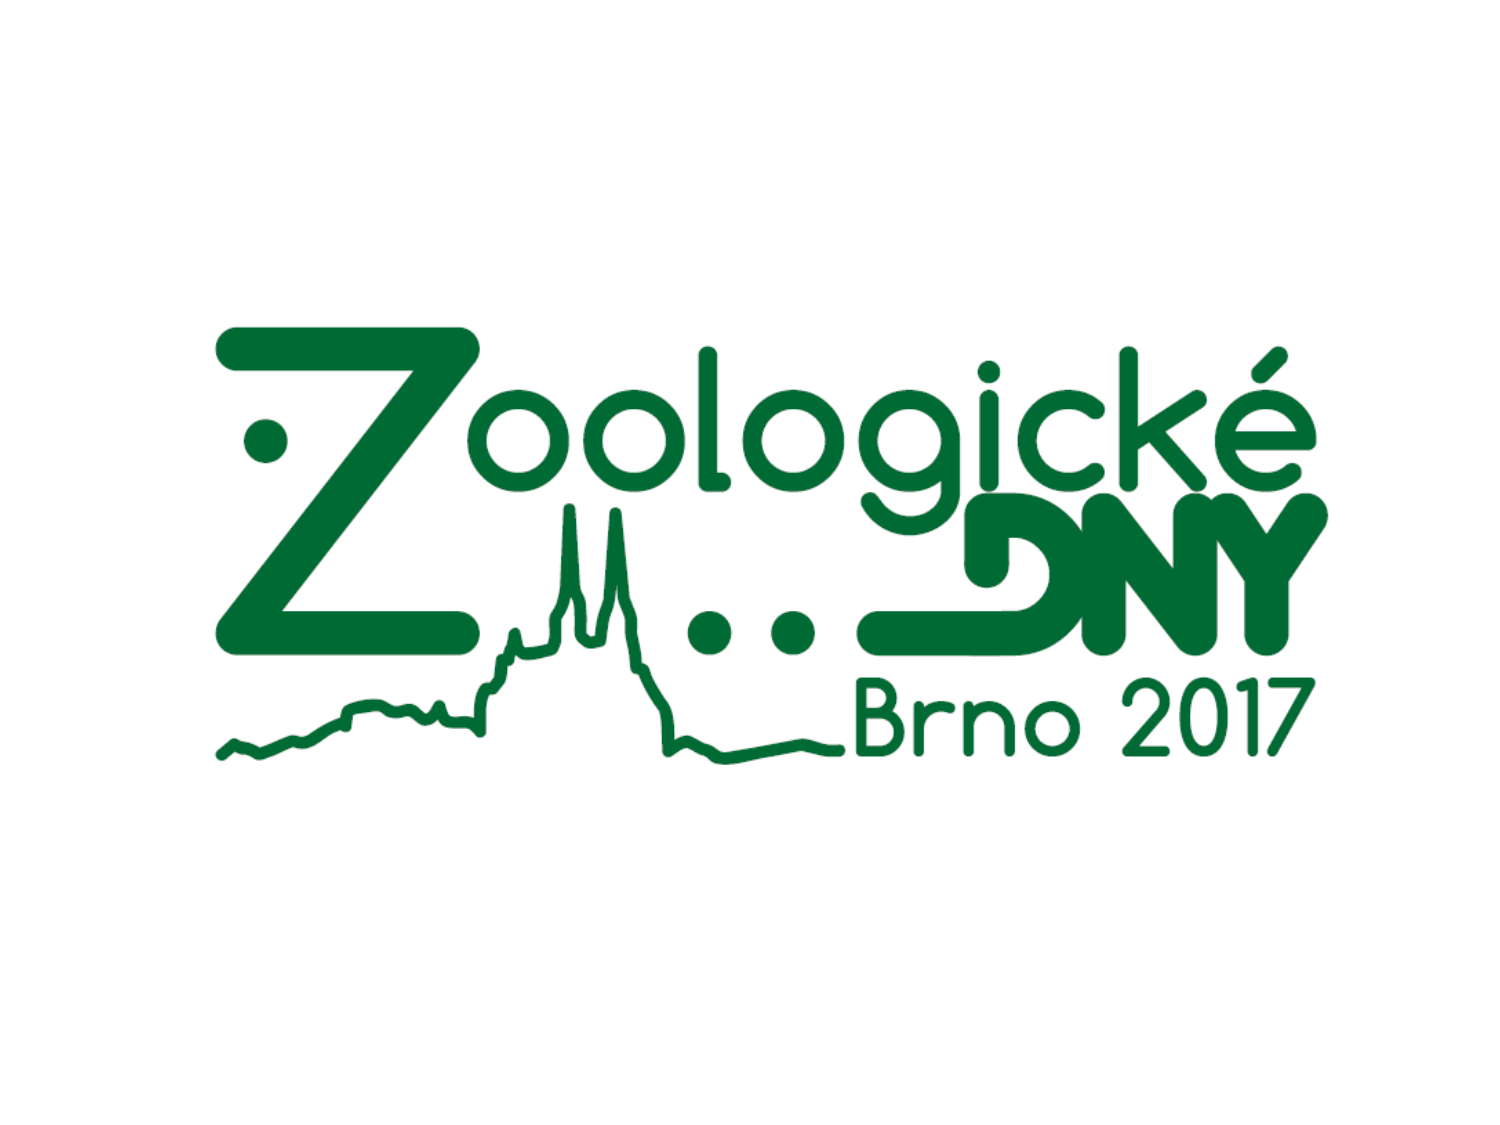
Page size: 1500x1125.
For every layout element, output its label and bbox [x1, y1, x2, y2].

list [66, 224, 1417, 858]
